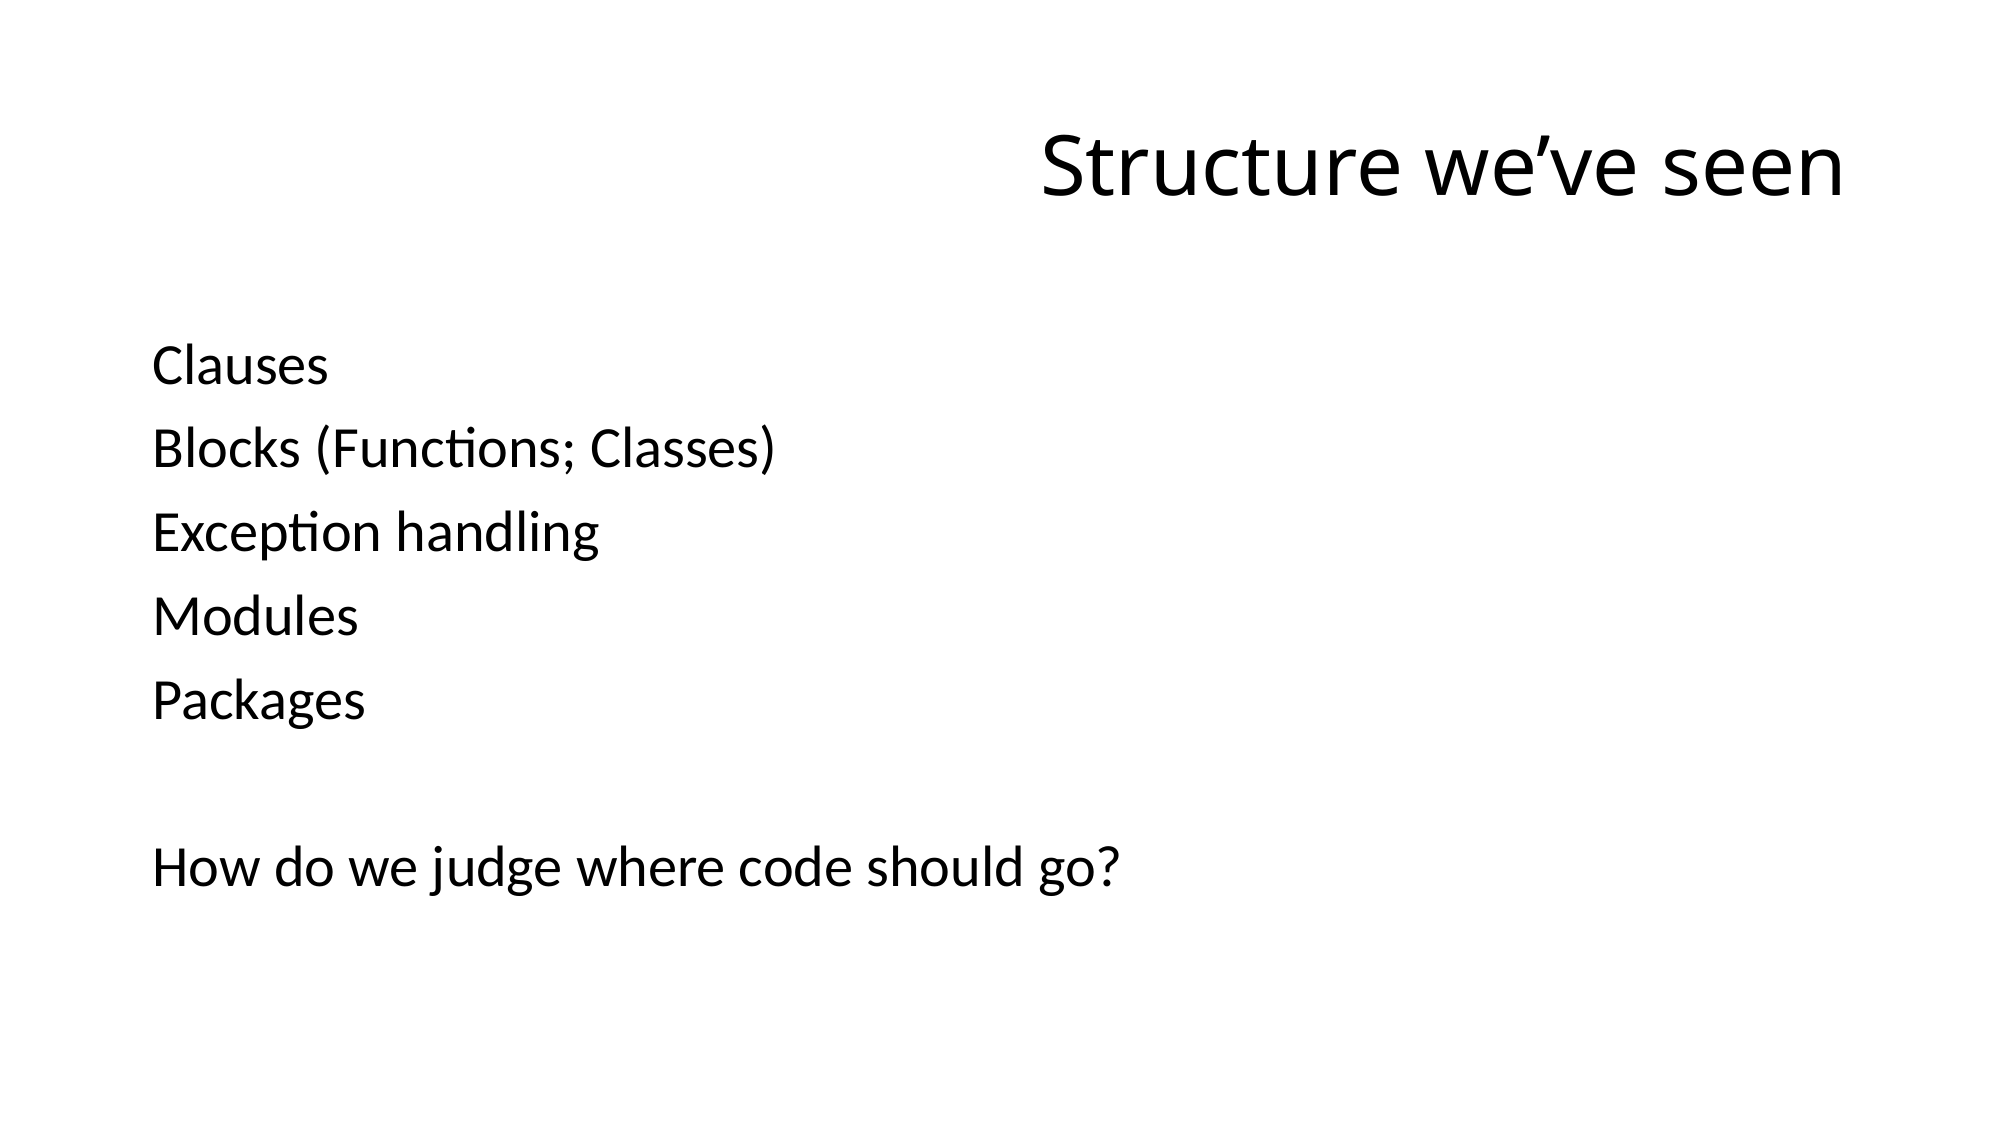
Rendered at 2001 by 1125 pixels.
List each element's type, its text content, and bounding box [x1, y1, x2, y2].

title Structure we’ve seen [137, 59, 1863, 278]
list Clauses Blocks (Functions; Classes) Exception handling Modules Packages How do we judge where code should go? [137, 326, 1863, 1069]
